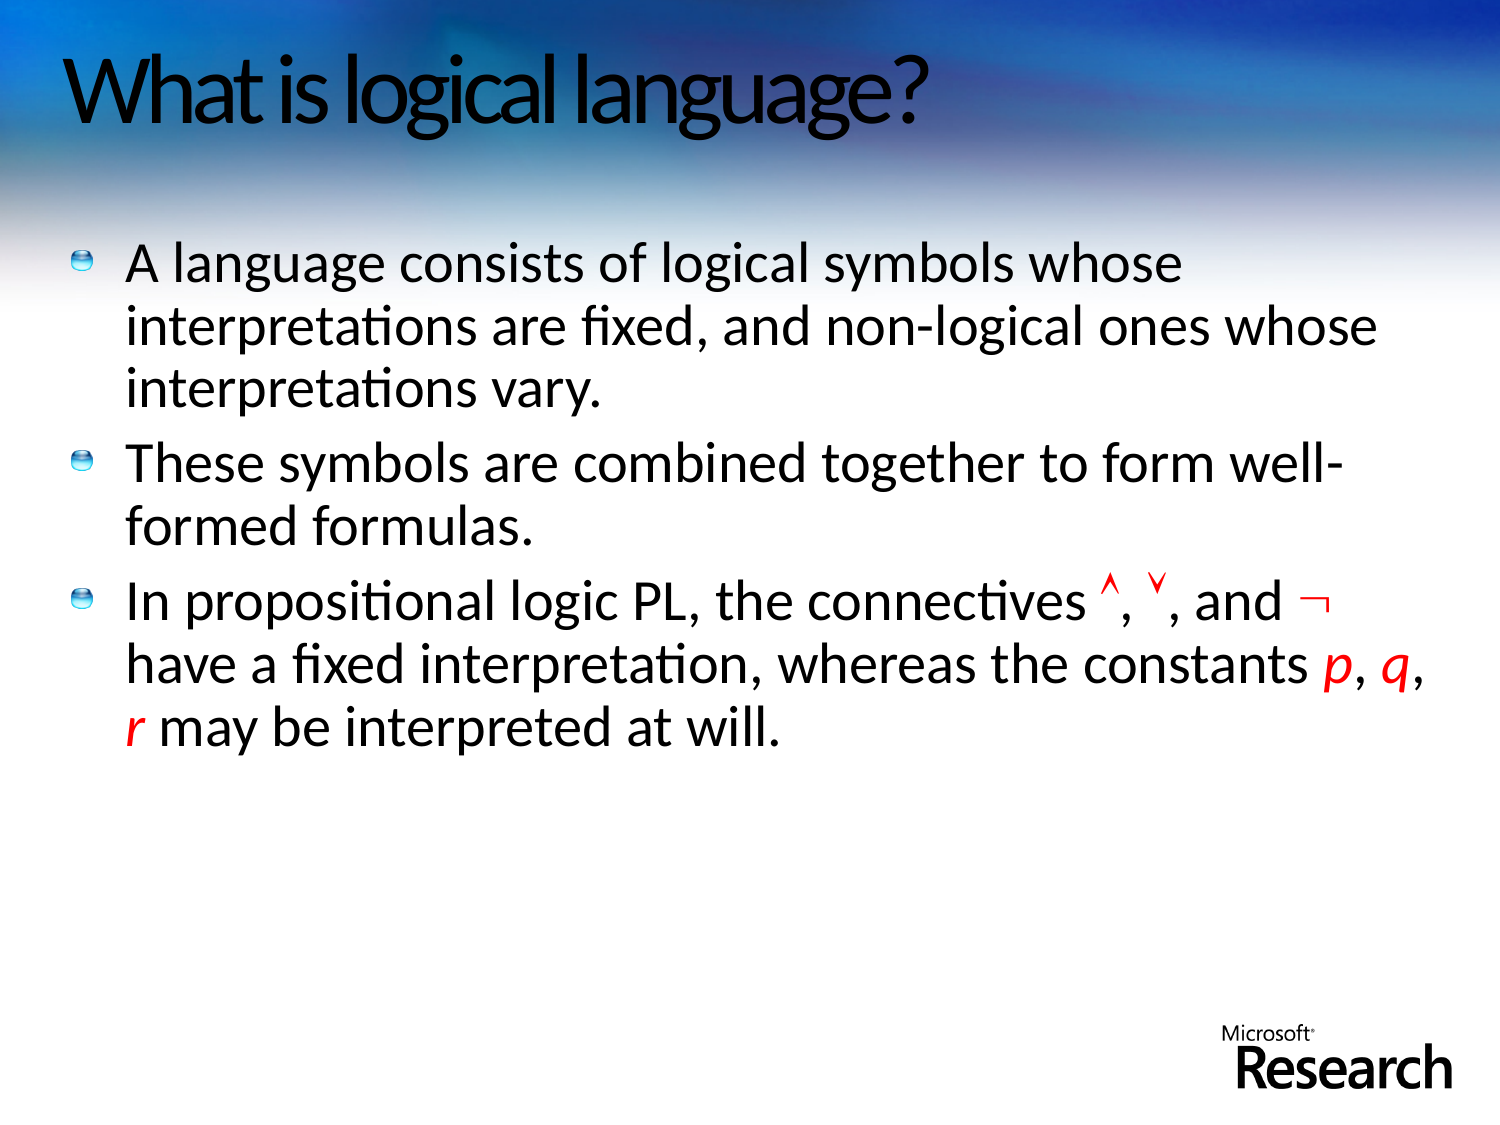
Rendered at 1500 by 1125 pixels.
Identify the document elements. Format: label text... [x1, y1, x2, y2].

title What is logical language? [62, 37, 1438, 148]
list A language consists of logical symbols whose interpretations are fixed, and non-logical ones whose interpretations vary. These symbols are combined together to form well-formed formulas. In propositional logic PL, the connectives , , and  have a fixed interpretation, whereas the constants p, q, r may be interpreted at will. [62, 231, 1438, 769]
picture [0, 0, 1500, 1125]
